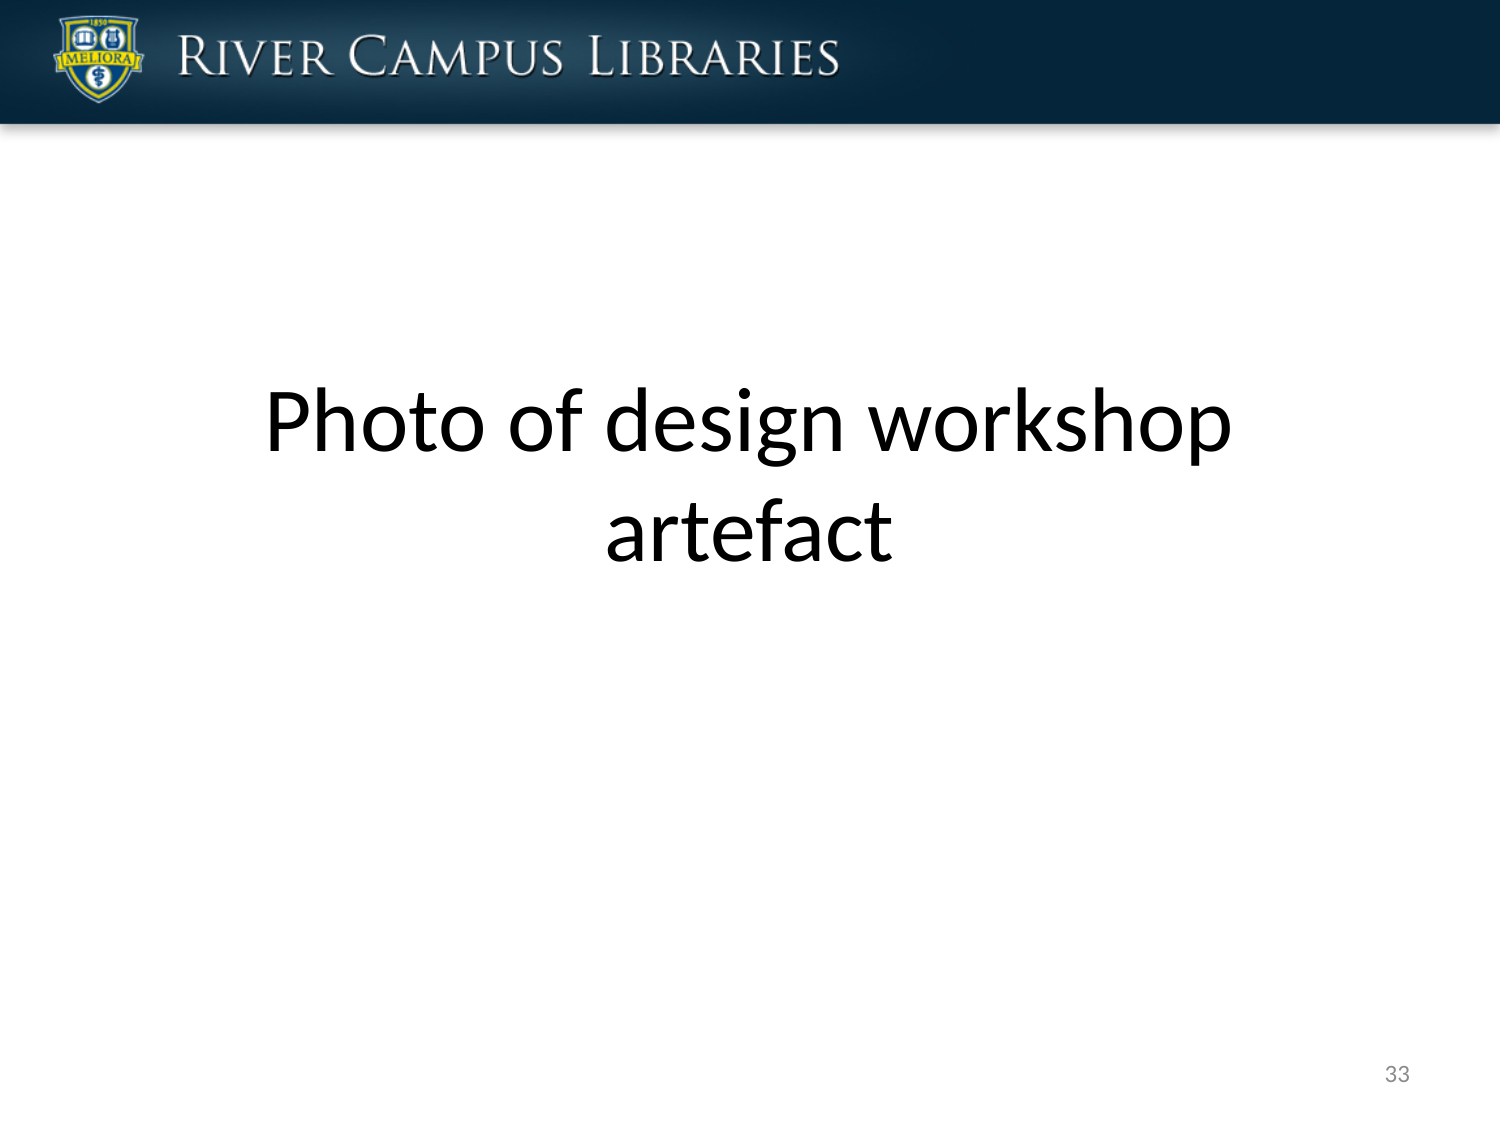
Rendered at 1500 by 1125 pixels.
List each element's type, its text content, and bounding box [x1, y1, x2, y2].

slide_number 33 [1074, 1042, 1425, 1103]
picture [0, 0, 1500, 1125]
title Photo of design workshop artefact [112, 349, 1388, 591]
